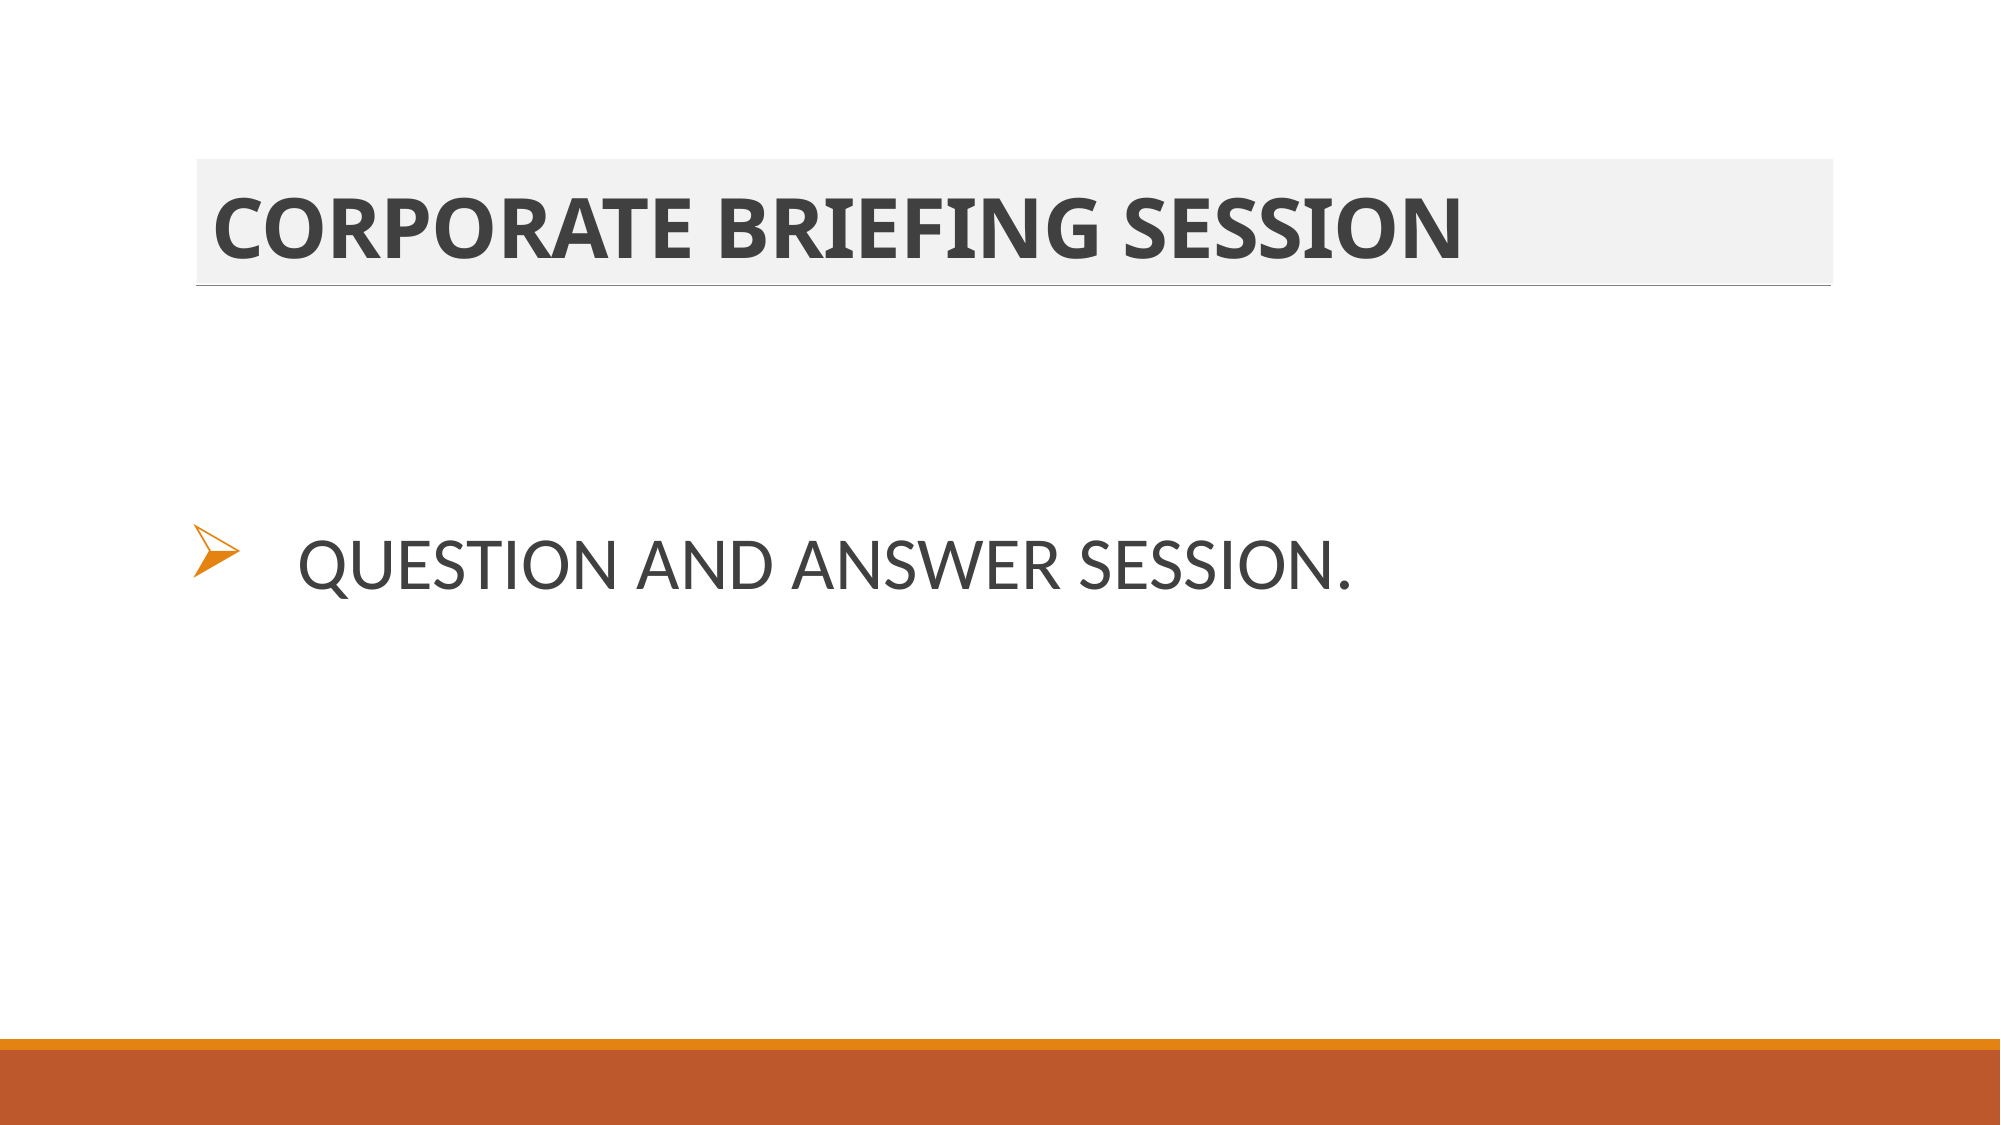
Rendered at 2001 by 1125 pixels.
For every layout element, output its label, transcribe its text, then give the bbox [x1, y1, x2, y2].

list QUESTION AND ANSWER SESSION. [187, 288, 1838, 947]
title CORPORATE BRIEFING SESSION [196, 158, 1834, 284]
